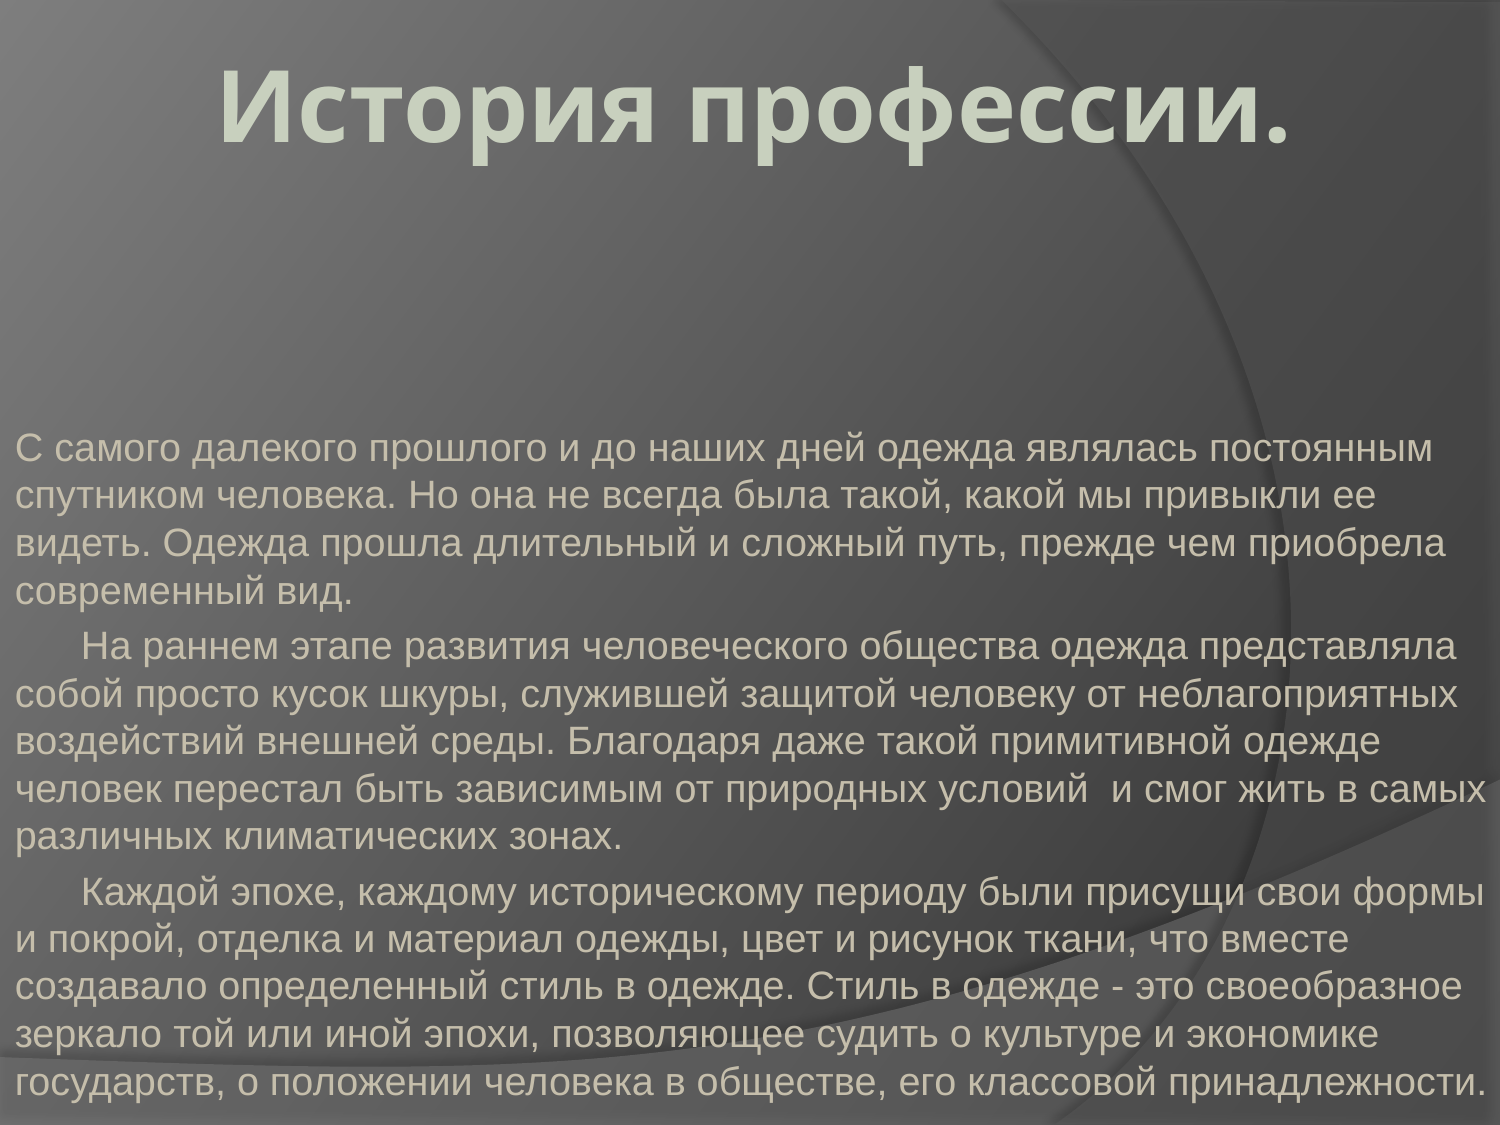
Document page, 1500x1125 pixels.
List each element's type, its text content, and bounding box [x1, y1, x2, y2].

title История профессии. [0, 35, 1500, 215]
subtitle С самого далекого прошлого и до наших дней одежда являлась постоянным спутником человека. Но она не всегда была такой, какой мы привыкли ее видеть. Одежда прошла длительный и сложный путь, прежде чем приобрела современный вид. На раннем этапе развития человеческого общества одежда представляла собой просто кусок шкуры, служившей защитой человеку от неблагоприятных воздействий внешней среды. Благодаря даже такой примитивной одежде человек перестал быть зависимым от природных условий и смог жить в самых различных климатических зонах. Каждой эпохе, каждому историческому периоду были присущи свои формы и покрой, отделка и материал одежды, цвет и рисунок ткани, что вместе создавало определенный стиль в одежде. Стиль в одежде - это своеобразное зеркало той или иной эпохи, позволяющее судить о культуре и экономике государств, о положении человека в обществе, его классовой принадлежности. [0, 421, 1500, 1125]
